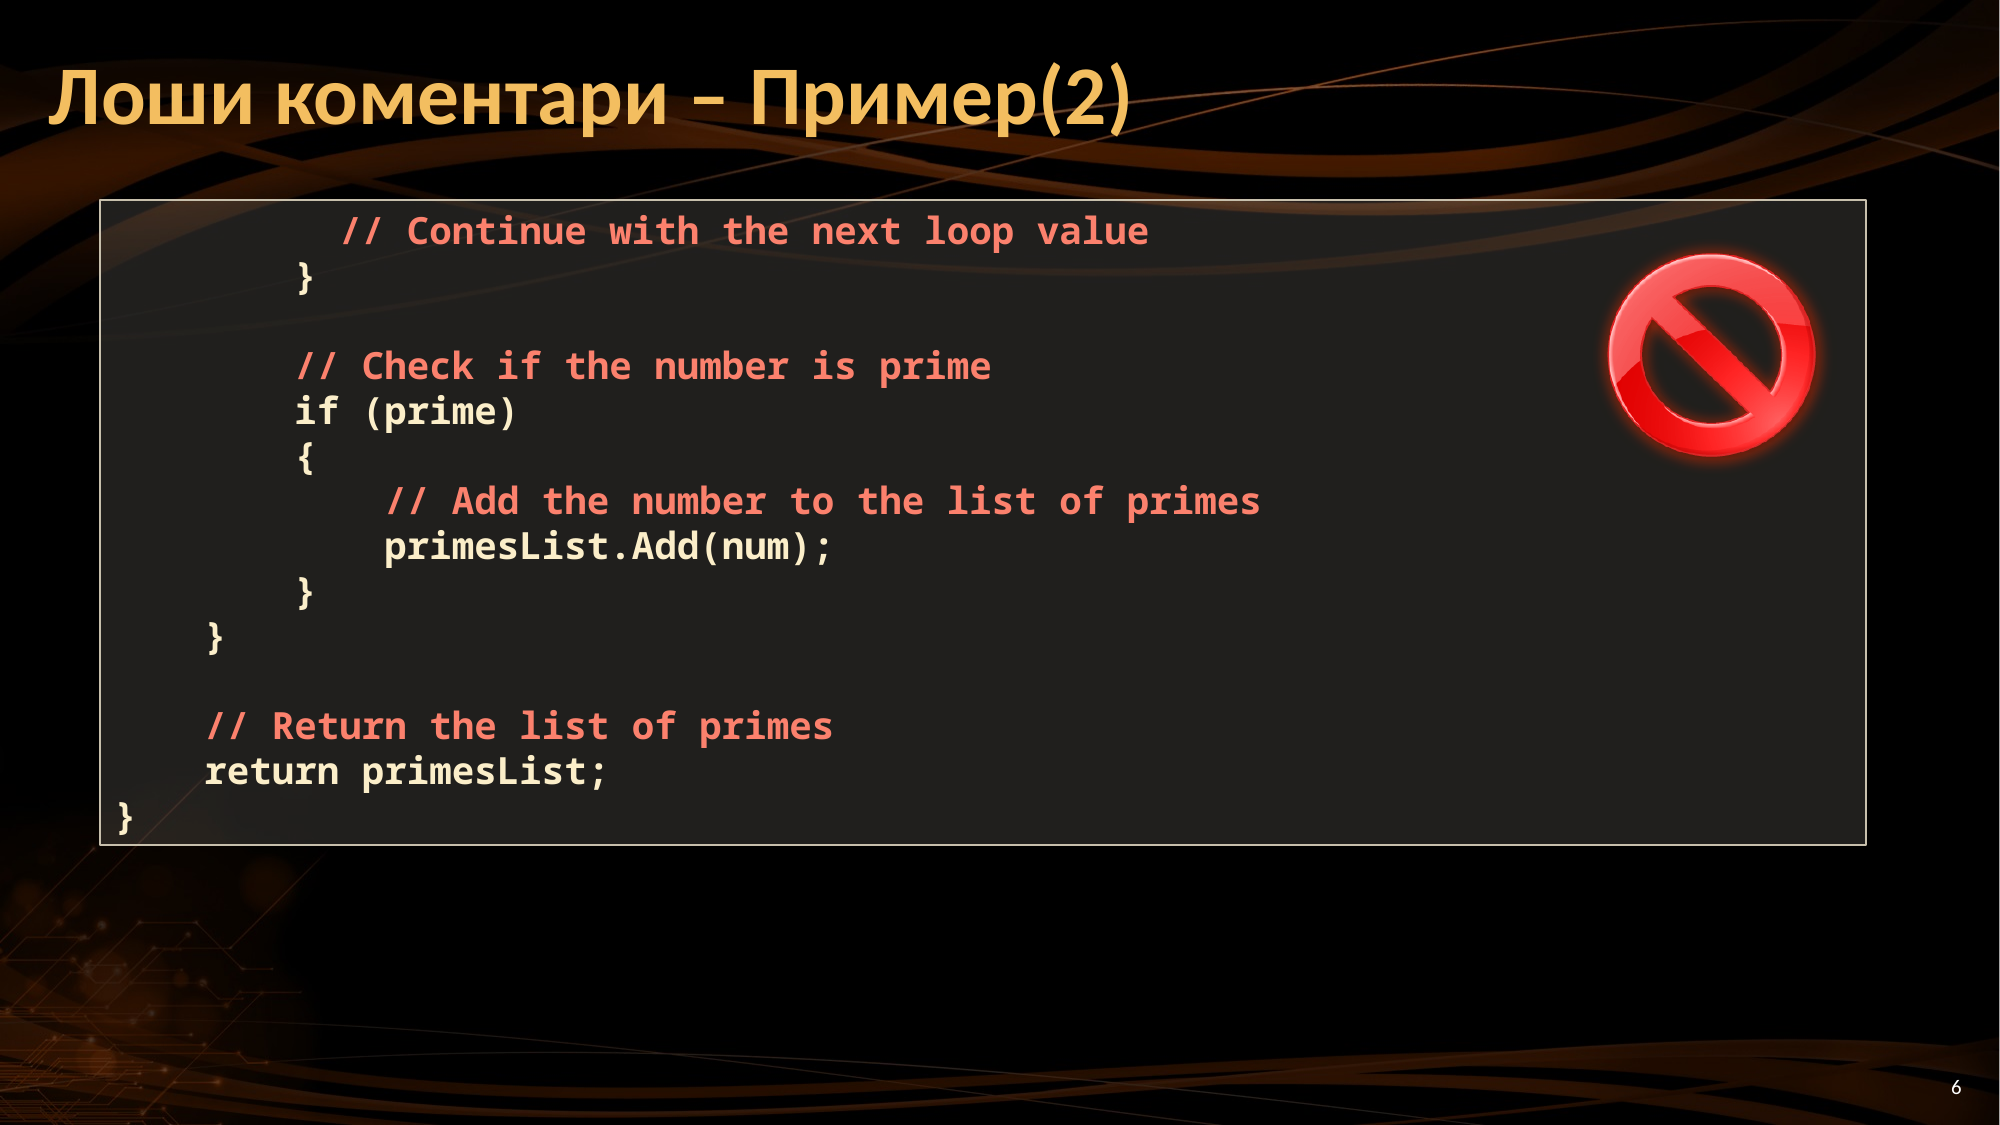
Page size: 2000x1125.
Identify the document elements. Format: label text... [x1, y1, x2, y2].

title Лоши коментари – Пример(2) [30, 6, 1968, 189]
slide_number 6 [1897, 1070, 1968, 1103]
text_box // Continue with the next loop value } // Check if the number is prime if (prime) { // Add the number to the list of primes primesList.Add(num); } } // Return the list of primes return primesList; } [99, 199, 1866, 845]
picture [0, 0, 2000, 1125]
